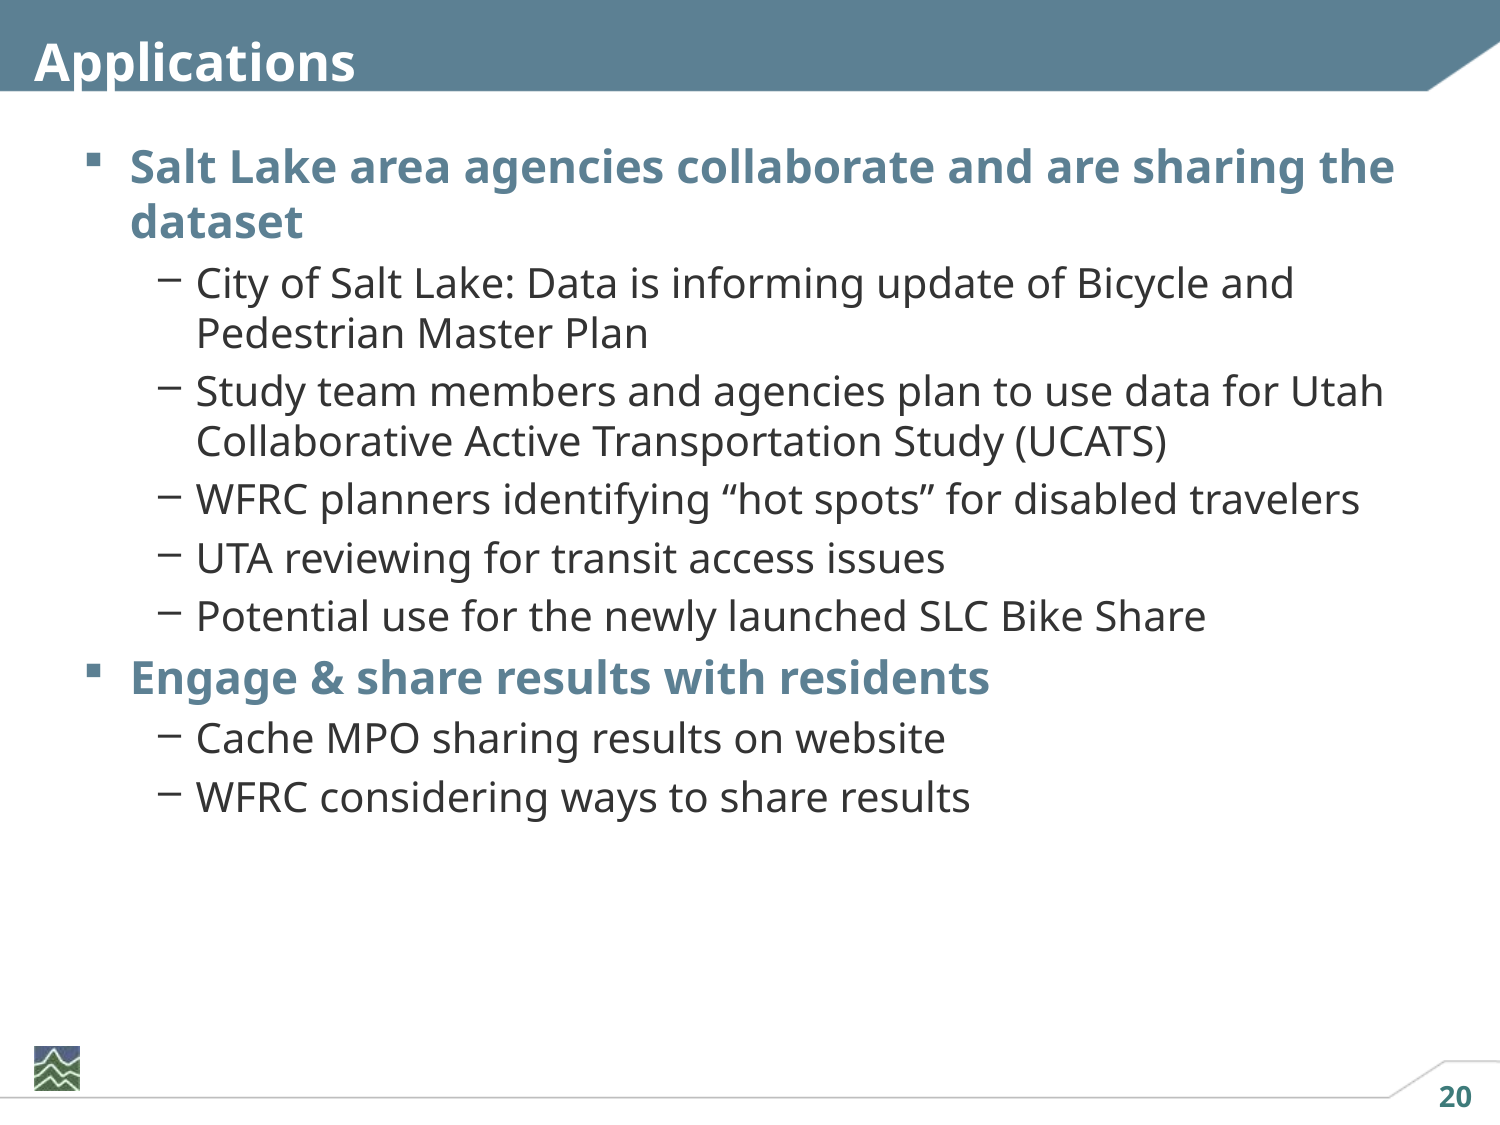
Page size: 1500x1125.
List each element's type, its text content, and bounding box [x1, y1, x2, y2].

list Salt Lake area agencies collaborate and are sharing the dataset City of Salt Lake: Data is informing update of Bicycle and Pedestrian Master Plan Study team members and agencies plan to use data for Utah Collaborative Active Transportation Study (UCATS) WFRC planners identifying “hot spots” for disabled travelers UTA reviewing for transit access issues Potential use for the newly launched SLC Bike Share Engage & share results with residents Cache MPO sharing results on website WFRC considering ways to share results [67, 130, 1433, 1037]
picture [0, 0, 1500, 1125]
title Applications [33, 11, 1426, 100]
